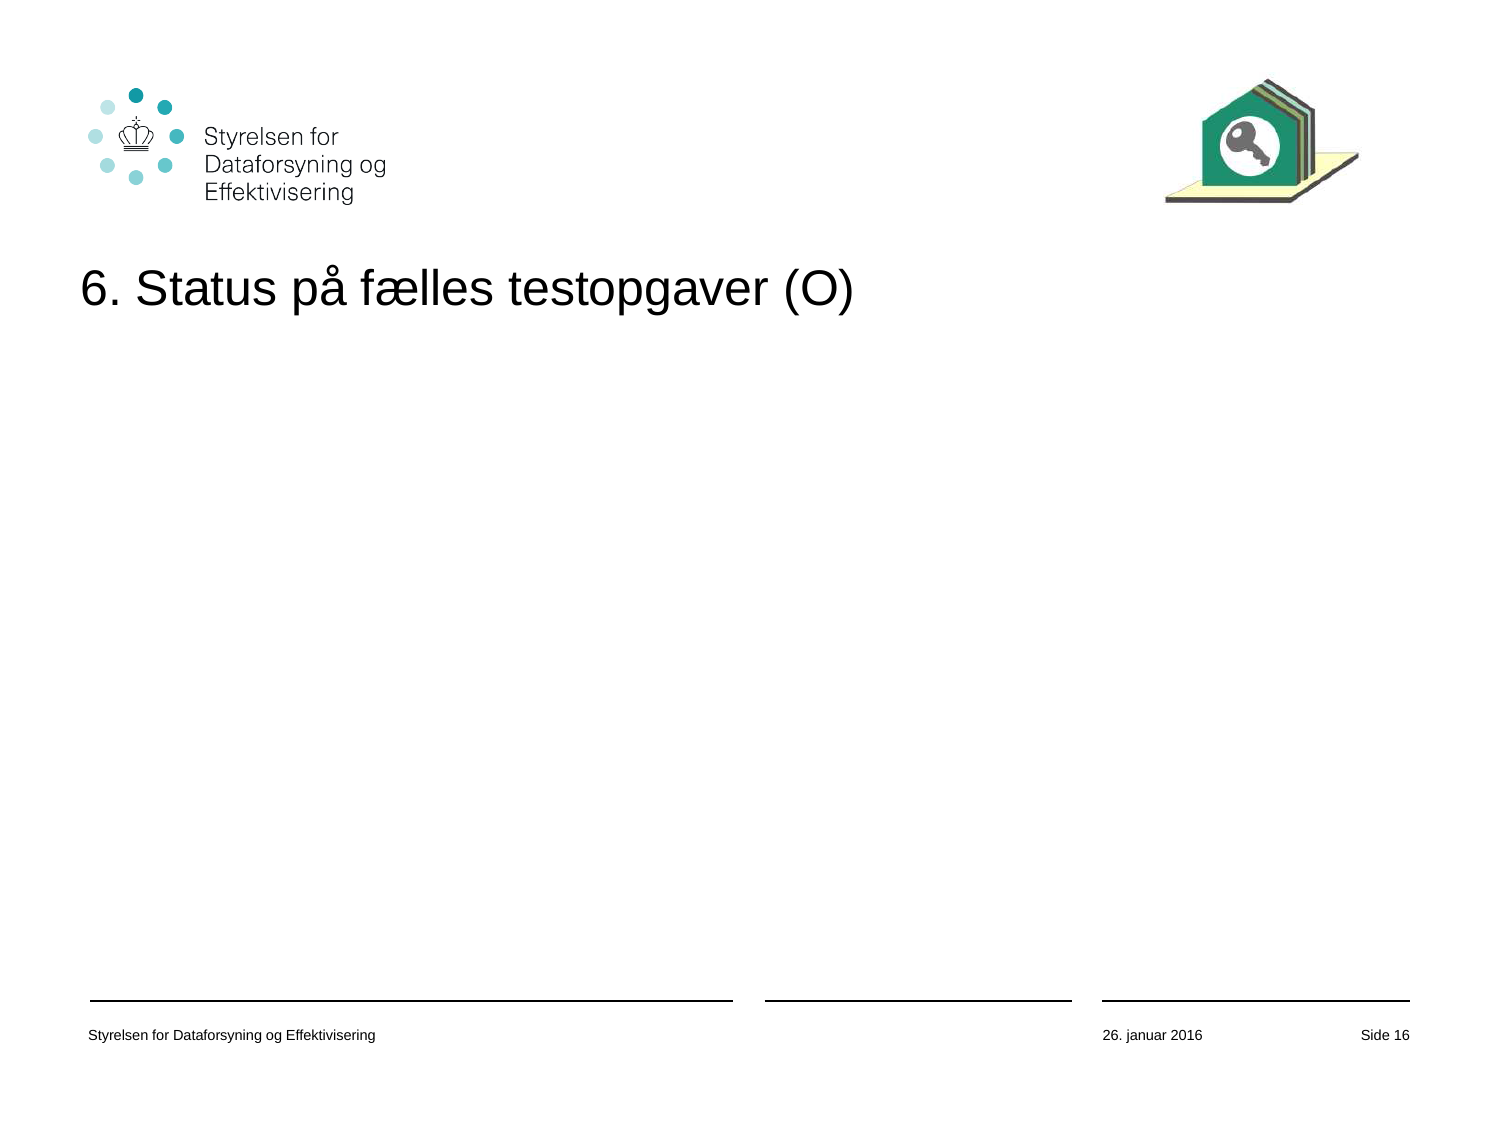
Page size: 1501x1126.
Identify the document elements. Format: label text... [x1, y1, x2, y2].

picture [88, 88, 385, 205]
slide_number Side 16 [1292, 1018, 1425, 1078]
footer Styrelsen for Dataforsyning og Effektivisering [73, 1018, 549, 1078]
subtitle 6. Status på fælles testopgaver (O) [65, 255, 1396, 609]
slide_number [1087, 1018, 1290, 1078]
picture [1163, 72, 1365, 205]
